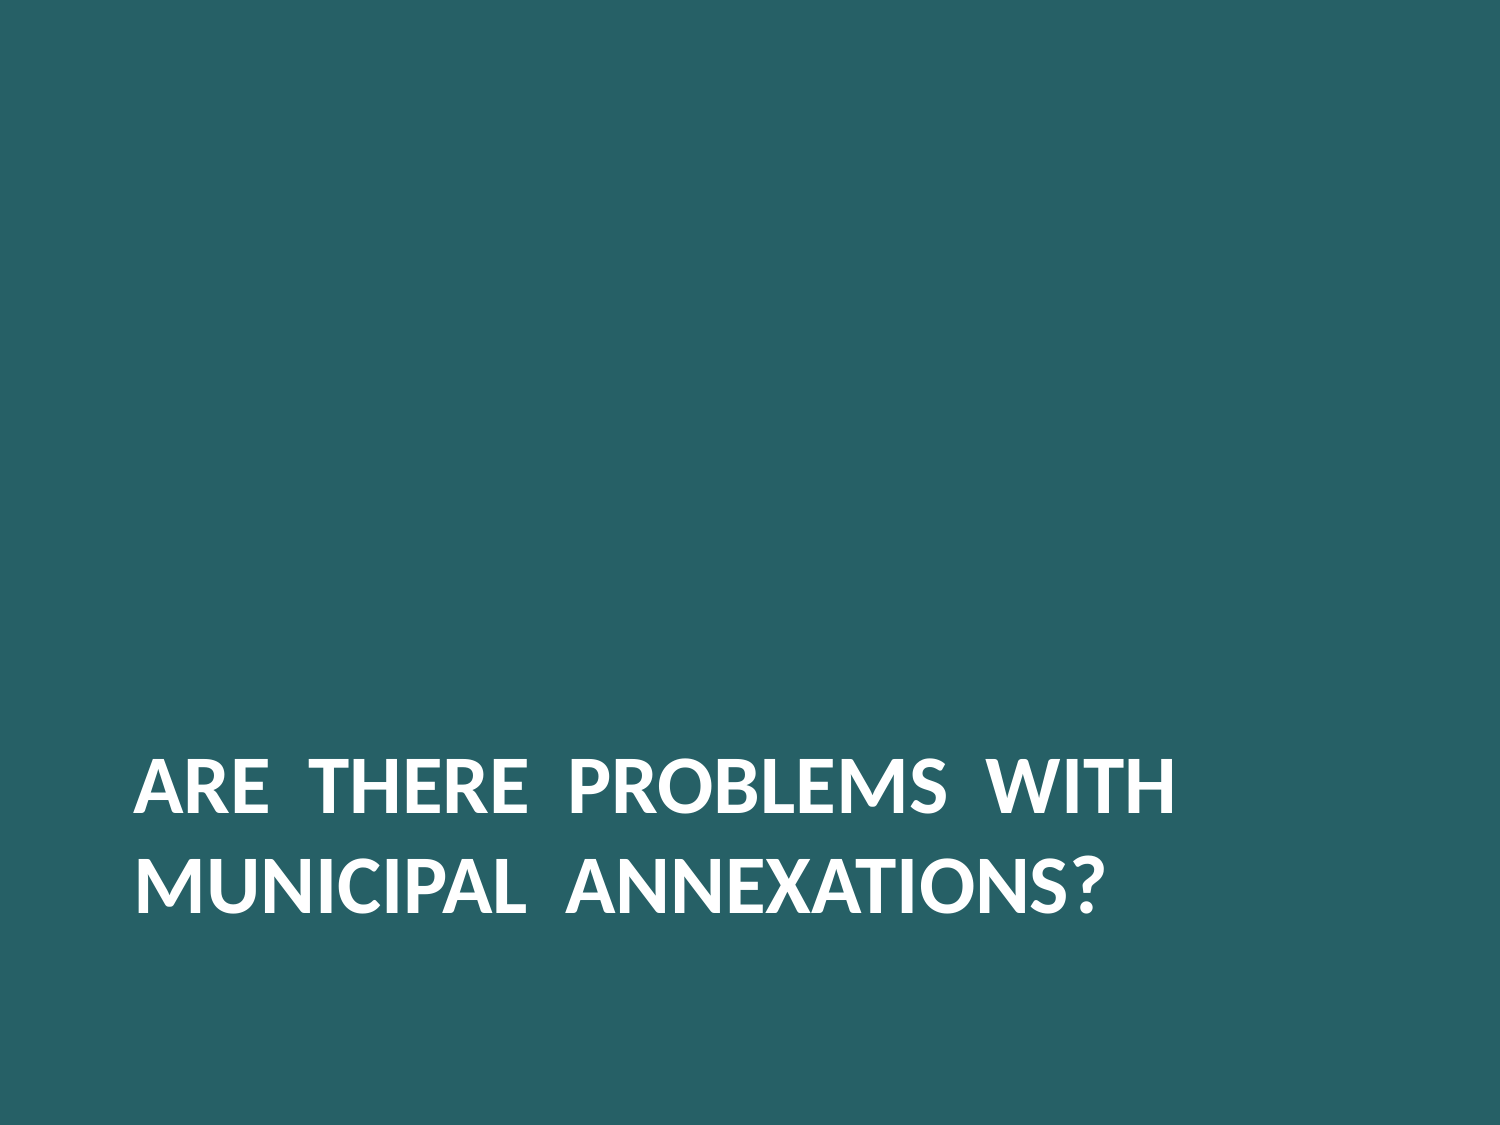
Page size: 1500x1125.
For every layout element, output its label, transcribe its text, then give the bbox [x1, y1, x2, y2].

title Are there problems with Municipal annexations? [118, 722, 1394, 947]
